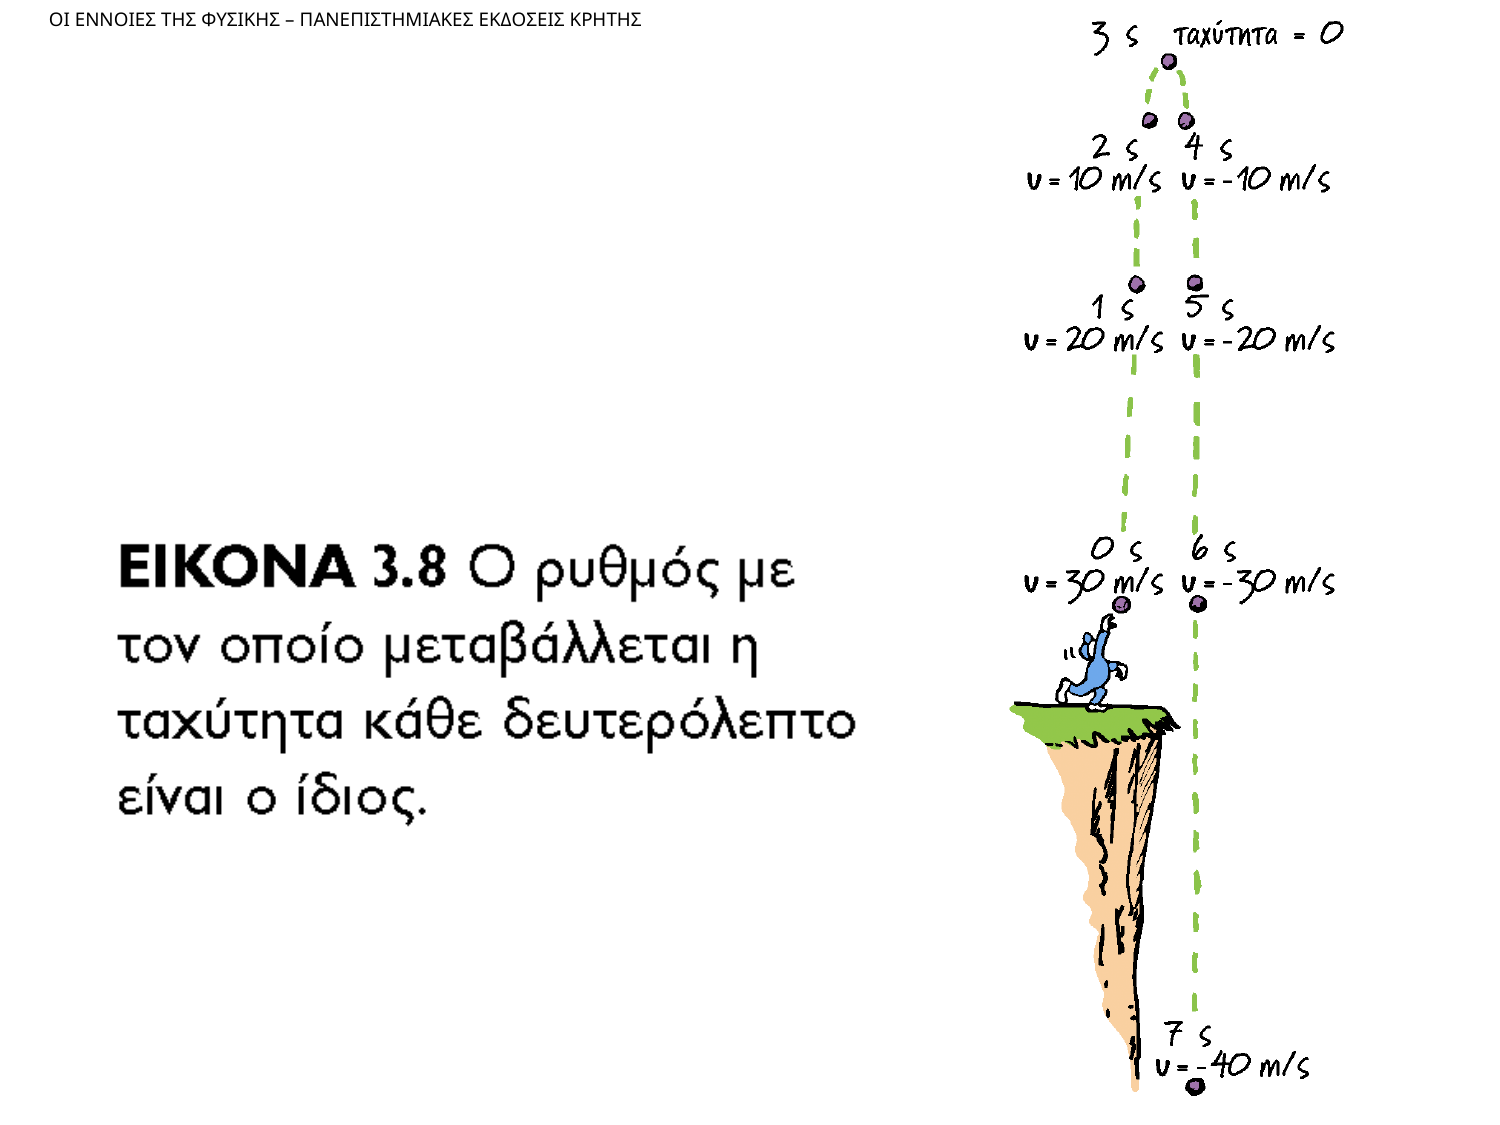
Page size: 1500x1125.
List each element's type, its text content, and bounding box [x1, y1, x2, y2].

text_box OI ENNOIEΣ THΣ ΦYΣIKHΣ – ΠANEΠIΣTHMIAKEΣ EKΔOΣEIΣ KPHTHΣ [34, 0, 657, 38]
picture [987, 0, 1366, 1125]
picture [62, 472, 913, 884]
